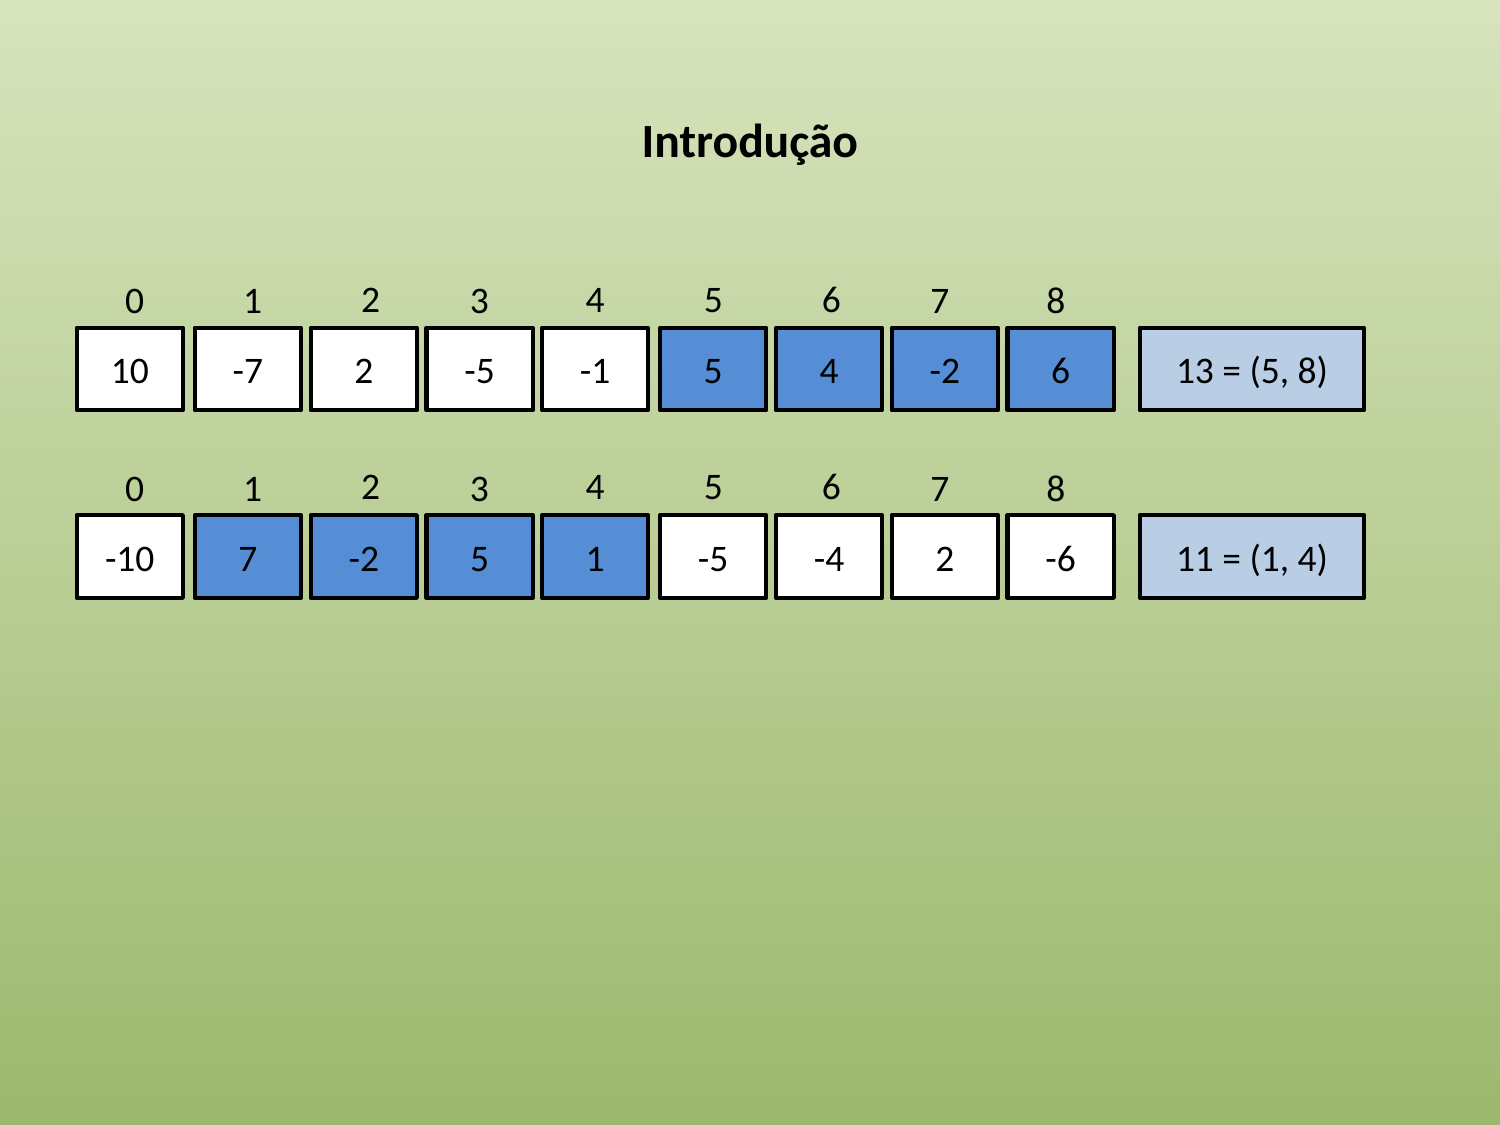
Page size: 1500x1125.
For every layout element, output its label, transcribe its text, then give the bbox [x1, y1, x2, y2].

text_box -1 [540, 326, 650, 412]
text_box 1 [228, 456, 278, 516]
text_box 5 [688, 454, 738, 515]
text_box 4 [570, 267, 620, 327]
text_box 6 [807, 267, 856, 327]
text_box 4 [774, 326, 884, 412]
text_box -2 [309, 513, 419, 600]
text_box 7 [193, 513, 303, 600]
text_box 7 [915, 456, 965, 516]
text_box 8 [1031, 456, 1081, 516]
text_box 5 [688, 267, 738, 327]
text_box 11 = (1, 4) [1138, 513, 1366, 600]
text_box 6 [807, 454, 856, 515]
text_box 1 [228, 268, 278, 329]
text_box 0 [110, 268, 159, 329]
text_box 3 [454, 456, 504, 516]
text_box 0 [110, 456, 159, 516]
text_box 2 [309, 326, 419, 412]
text_box 5 [424, 513, 535, 600]
title Introdução [75, 45, 1425, 233]
text_box -4 [774, 513, 884, 600]
text_box -2 [890, 326, 1000, 412]
text_box 4 [570, 454, 620, 515]
text_box 2 [346, 267, 396, 327]
text_box 8 [1031, 268, 1081, 329]
text_box -6 [1005, 513, 1116, 600]
text_box -10 [75, 513, 185, 600]
text_box 3 [454, 268, 504, 329]
text_box -5 [658, 513, 768, 600]
text_box 6 [1005, 326, 1116, 412]
text_box 1 [540, 513, 650, 600]
text_box -5 [424, 326, 535, 412]
text_box 5 [658, 326, 768, 412]
text_box 13 = (5, 8) [1138, 326, 1366, 412]
text_box 10 [75, 326, 185, 412]
text_box 2 [346, 454, 396, 515]
text_box 2 [890, 513, 1000, 600]
text_box 7 [915, 268, 965, 329]
text_box -7 [193, 326, 303, 412]
